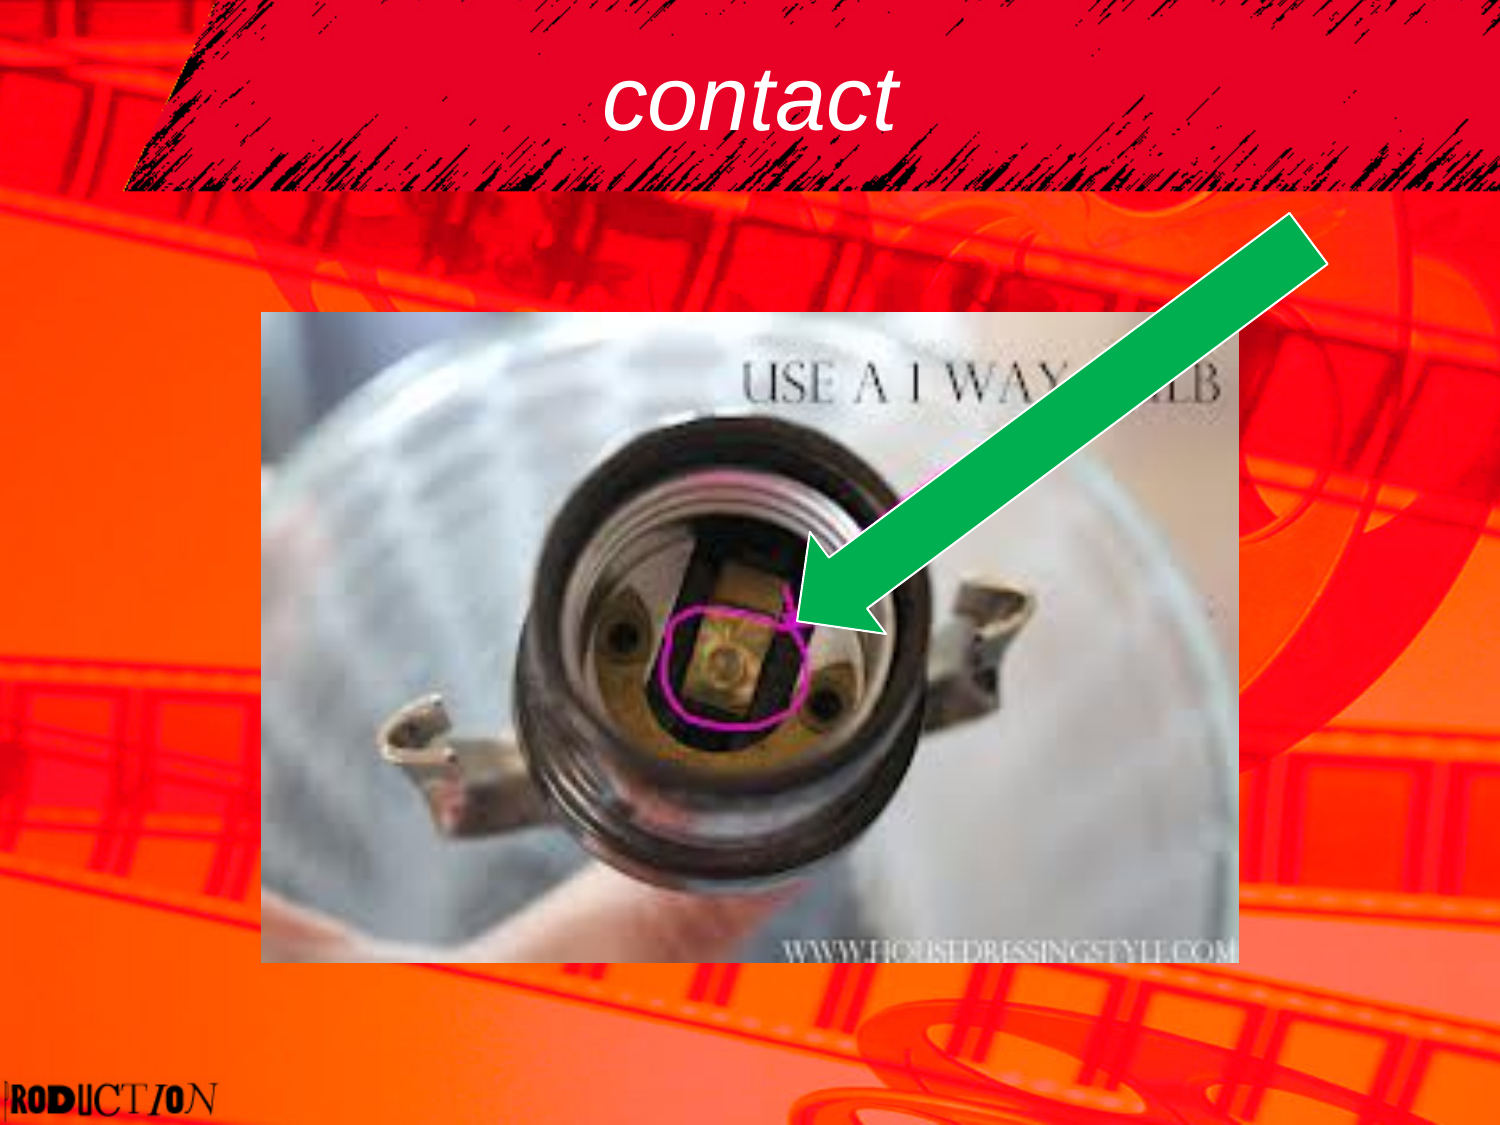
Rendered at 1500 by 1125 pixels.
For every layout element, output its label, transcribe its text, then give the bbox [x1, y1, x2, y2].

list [261, 312, 1239, 963]
picture [0, 0, 1500, 1125]
text_box [1159, 213, 1328, 327]
title contact [75, 24, 1425, 163]
